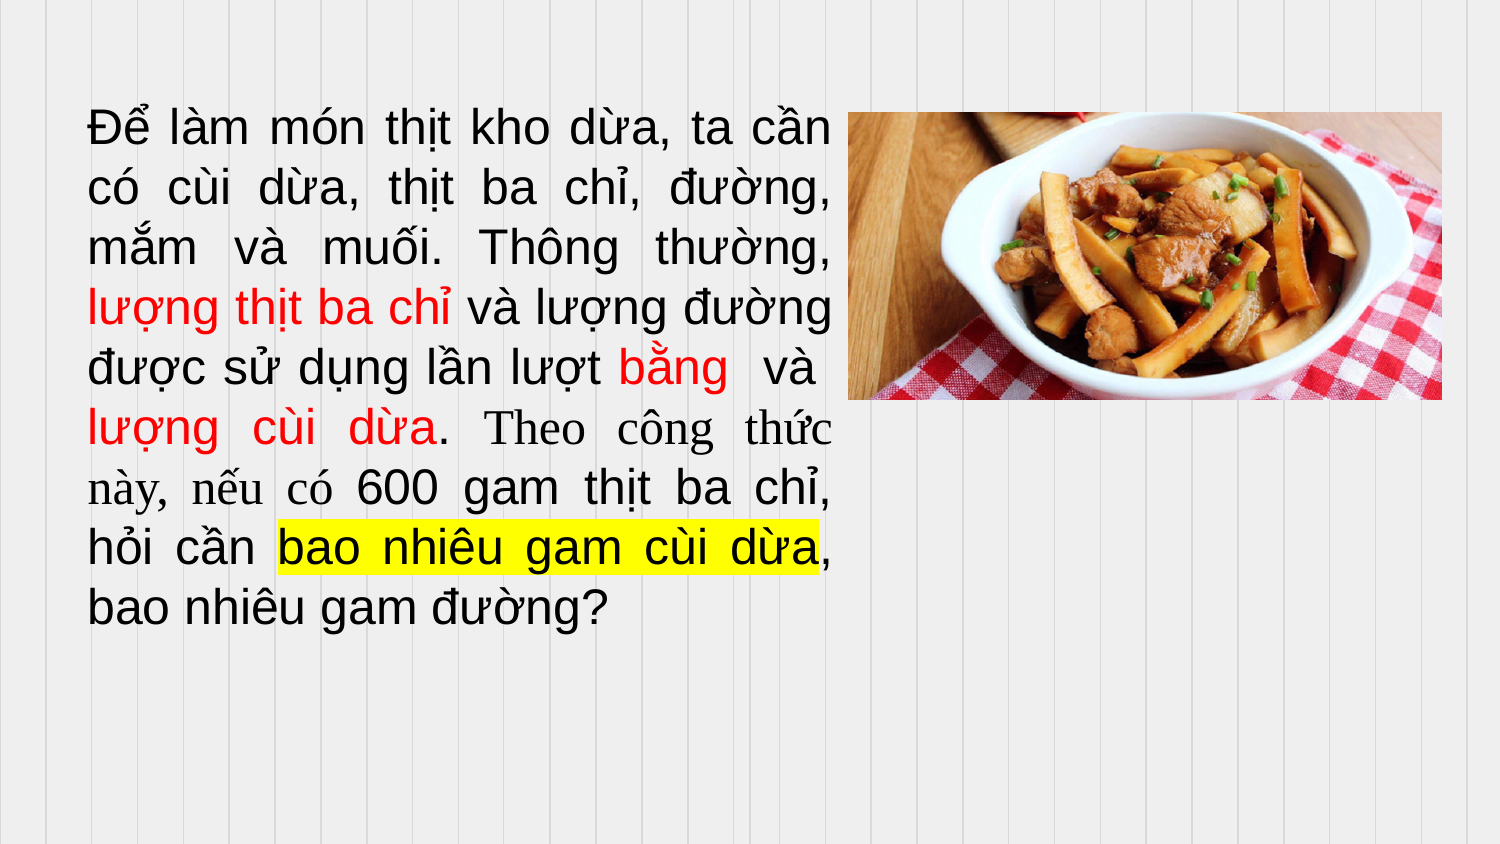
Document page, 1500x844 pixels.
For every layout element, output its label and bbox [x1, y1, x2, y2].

picture [847, 112, 1443, 400]
